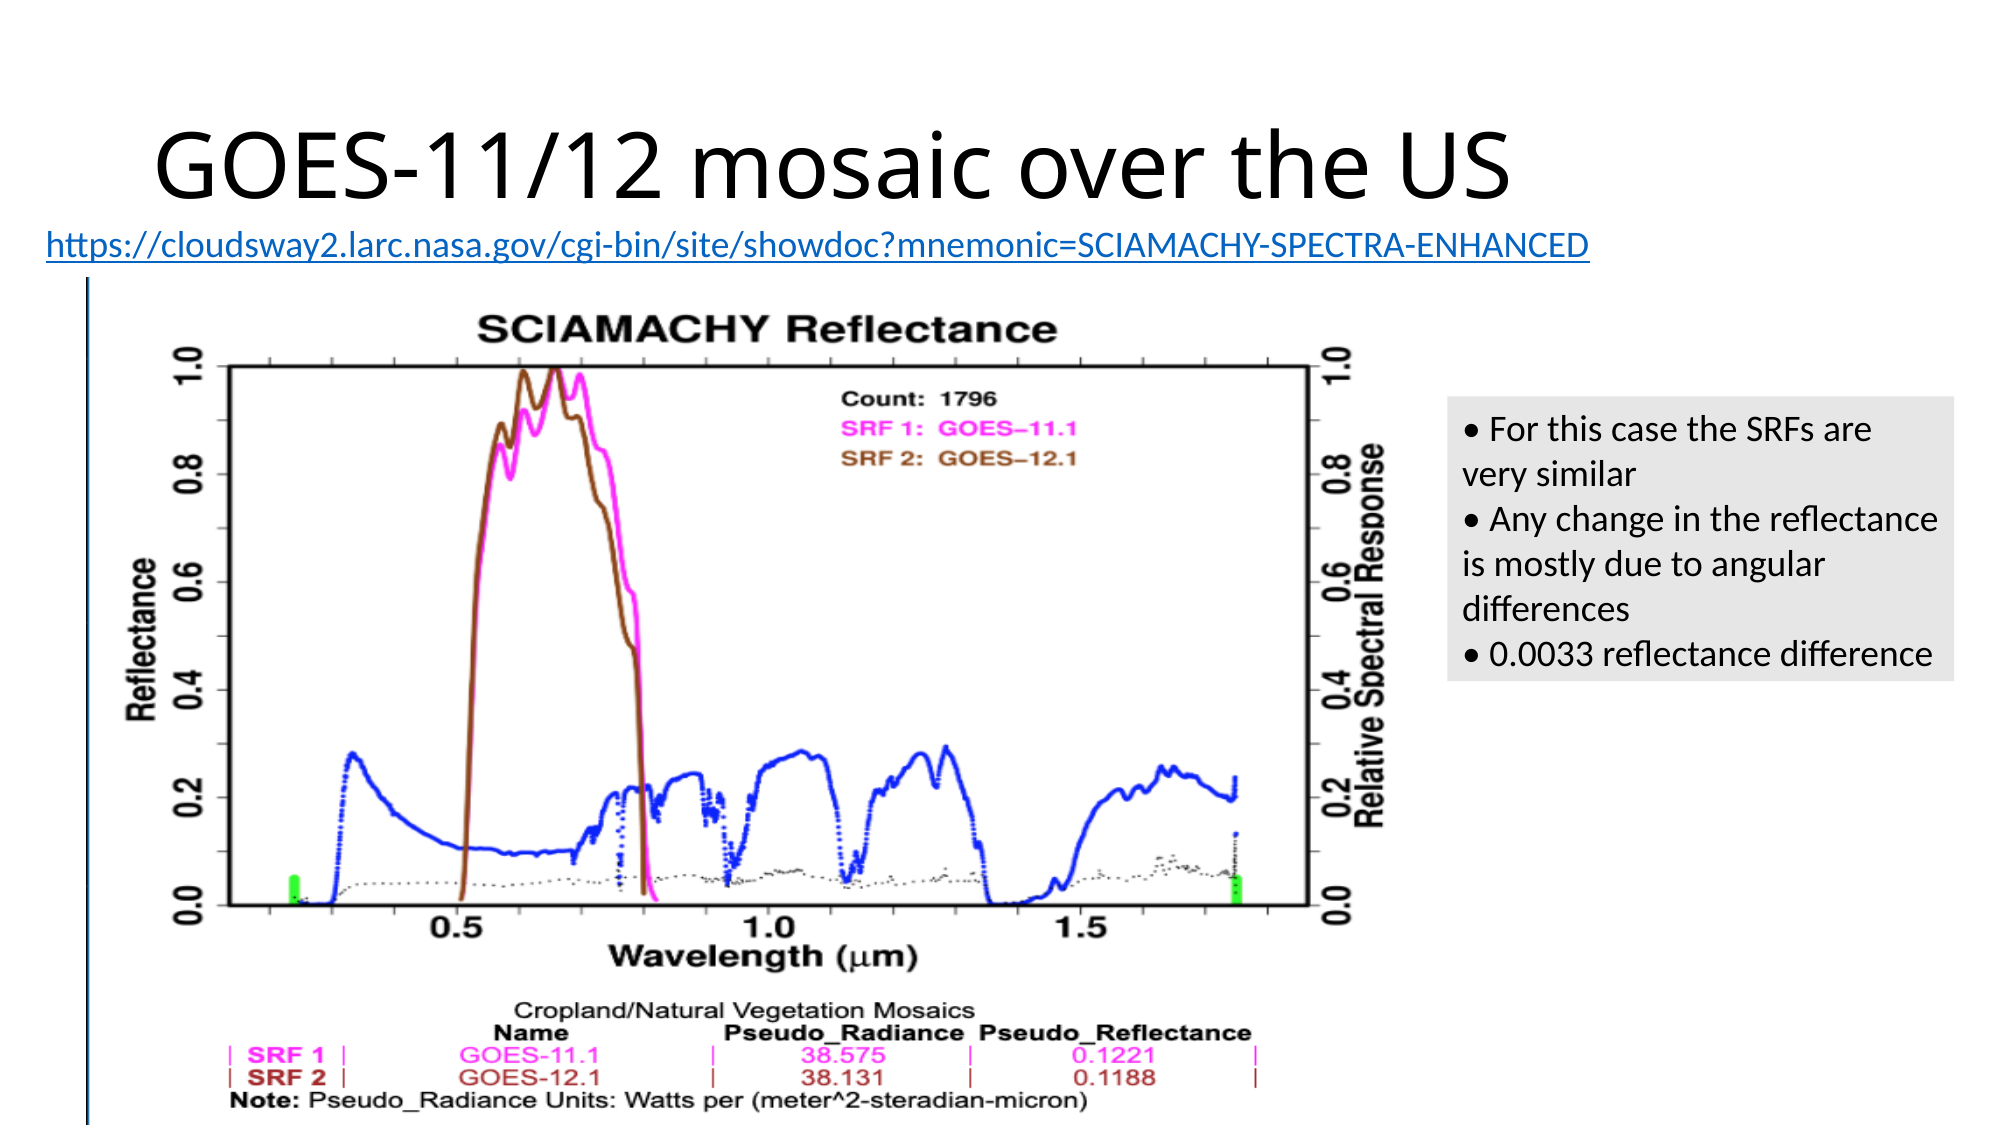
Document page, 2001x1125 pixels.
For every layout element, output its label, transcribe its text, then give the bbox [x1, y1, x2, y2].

text_box https://cloudsway2.larc.nasa.gov/cgi-bin/site/showdoc?mnemonic=SCIAMACHY-SPECTRA-ENHANCED [30, 212, 1606, 273]
picture [86, 277, 1395, 1125]
text_box • For this case the SRFs are very similar • Any change in the reflectance is mostly due to angular differences • 0.0033 reflectance difference [1447, 396, 1955, 682]
title GOES-11/12 mosaic over the US [137, 59, 1863, 278]
